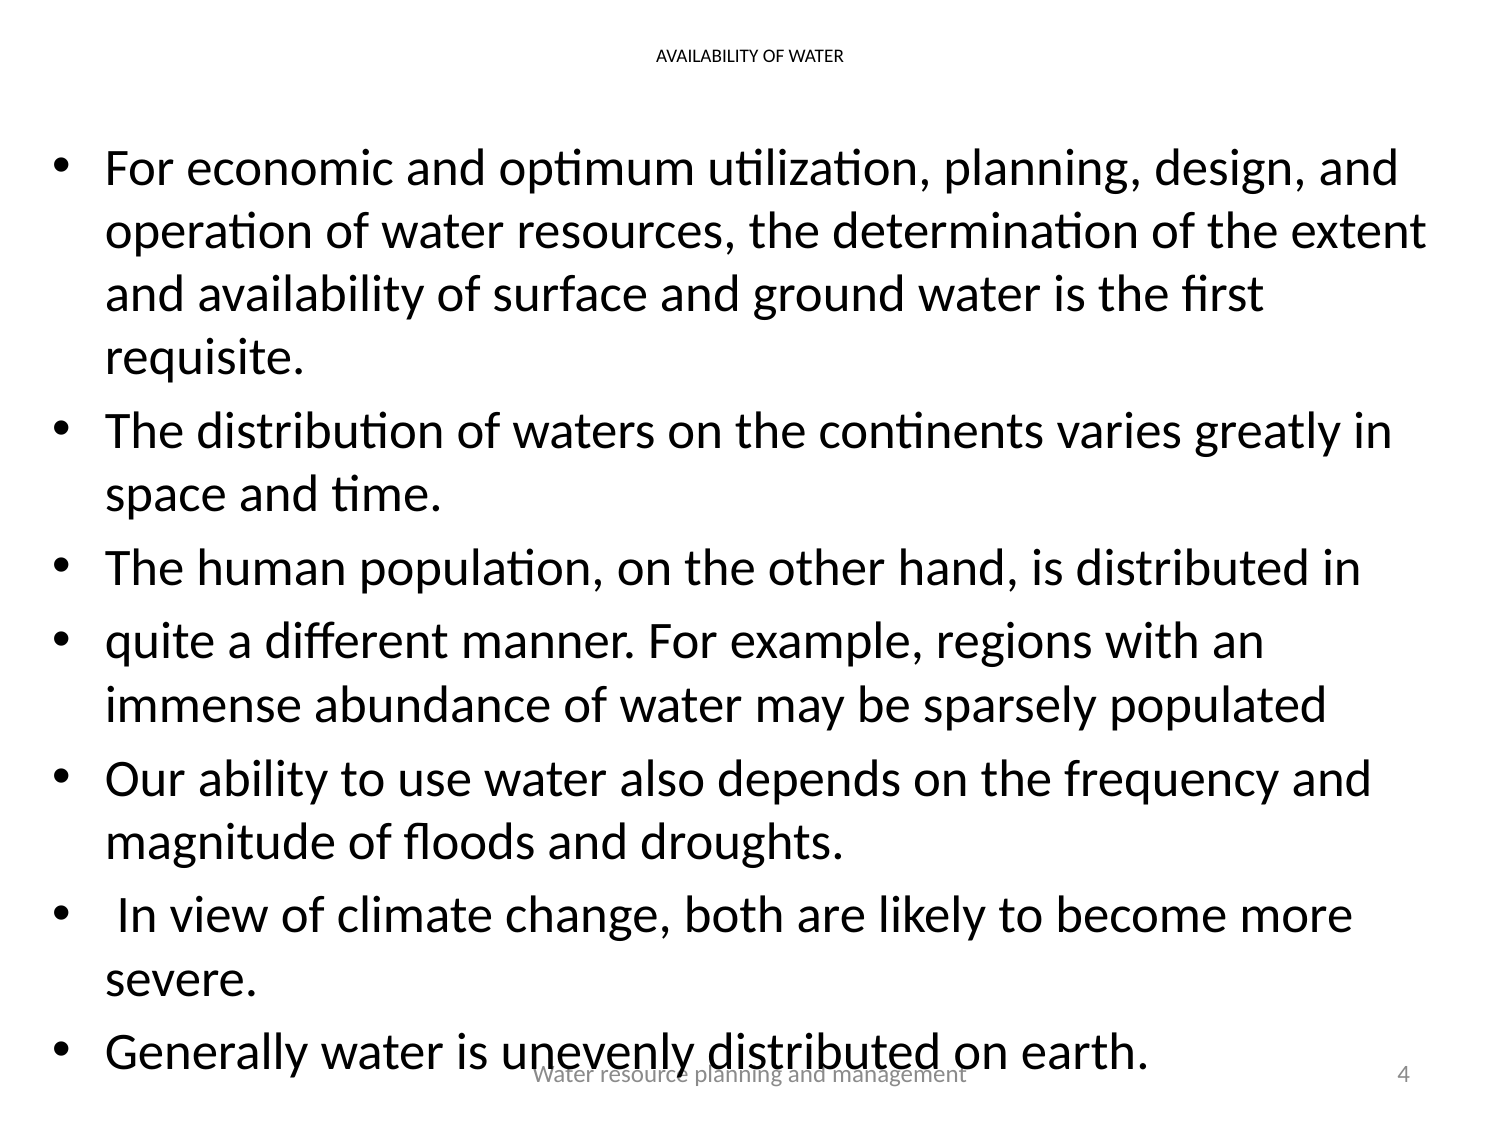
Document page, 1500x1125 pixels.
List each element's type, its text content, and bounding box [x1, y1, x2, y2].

title AVAILABILITY OF WATER [75, 12, 1425, 100]
slide_number 4 [1074, 1042, 1425, 1103]
footer Water resource planning and management [512, 1042, 988, 1103]
list For economic and optimum utilization, planning, design, and operation of water resources, the determination of the extent and availability of surface and ground water is the first requisite. The distribution of waters on the continents varies greatly in space and time. The human population, on the other hand, is distributed in quite a different manner. For example, regions with an immense abundance of water may be sparsely populated Our ability to use water also depends on the frequency and magnitude of floods and droughts. In view of climate change, both are likely to become more severe. Generally water is unevenly distributed on earth. [37, 125, 1475, 1094]
